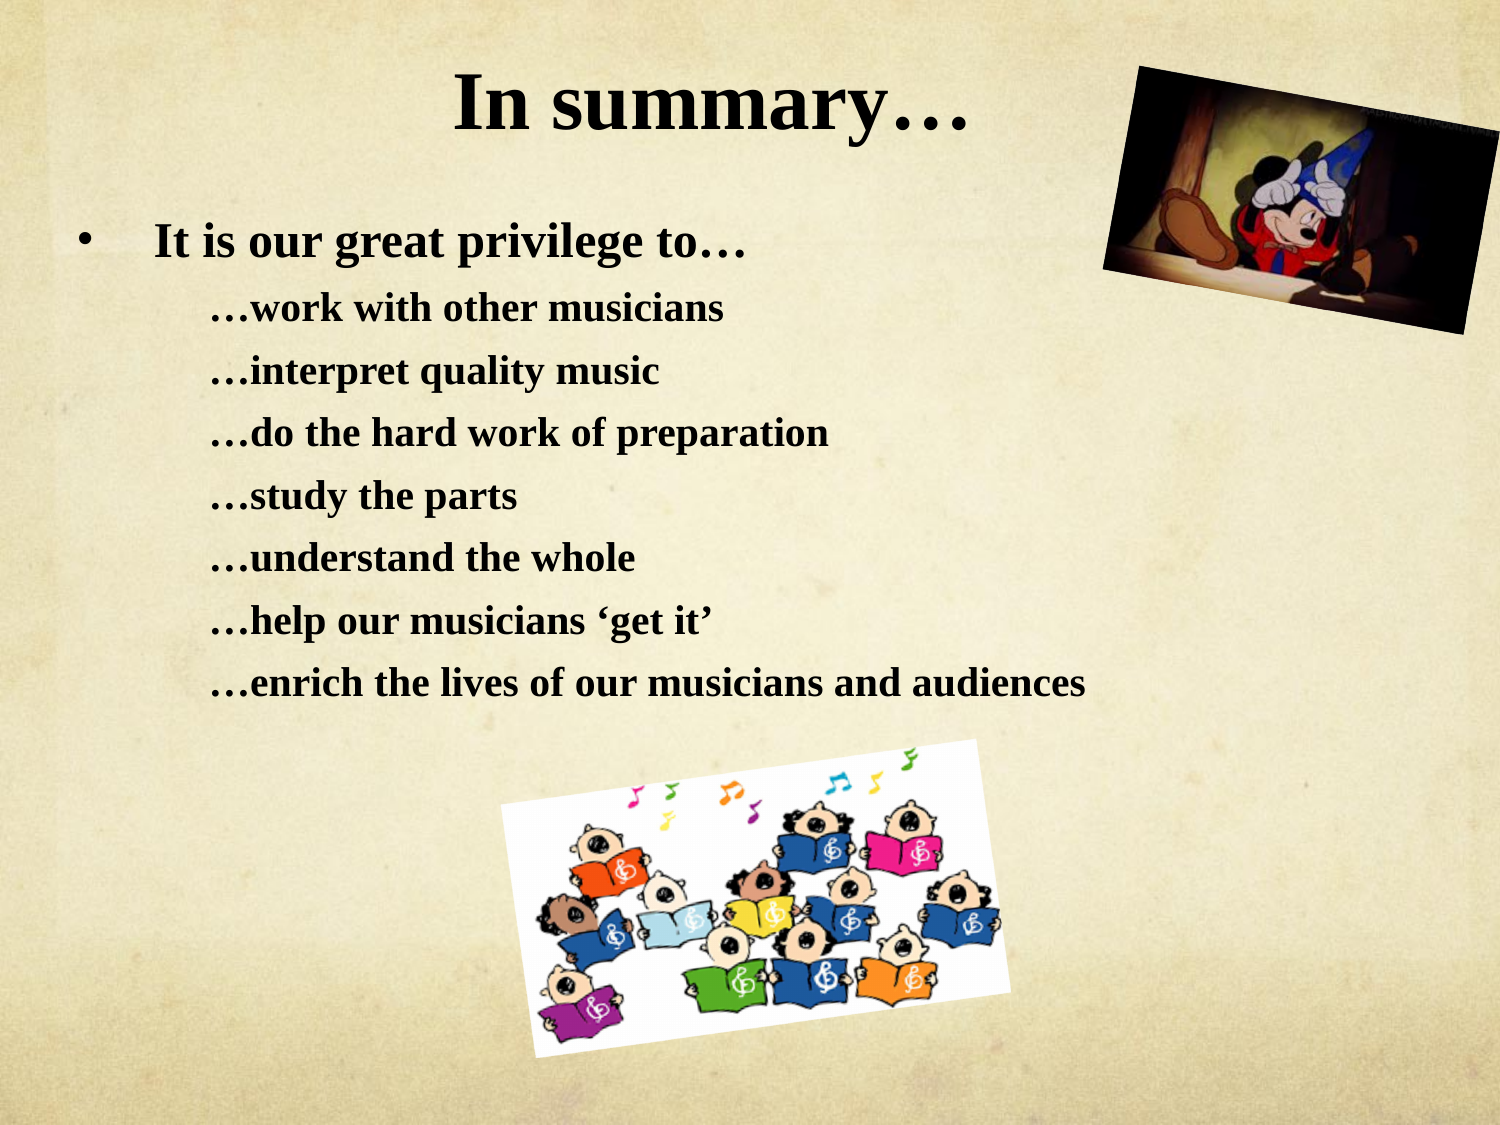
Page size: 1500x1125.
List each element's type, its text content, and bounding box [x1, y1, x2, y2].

picture [0, 0, 1500, 1125]
list It is our great privilege to… …work with other musicians …interpret quality music …do the hard work of preparation …study the parts …understand the whole …help our musicians ‘get it’ …enrich the lives of our musicians and audiences [62, 200, 1263, 866]
title In summary… [112, 24, 1313, 168]
